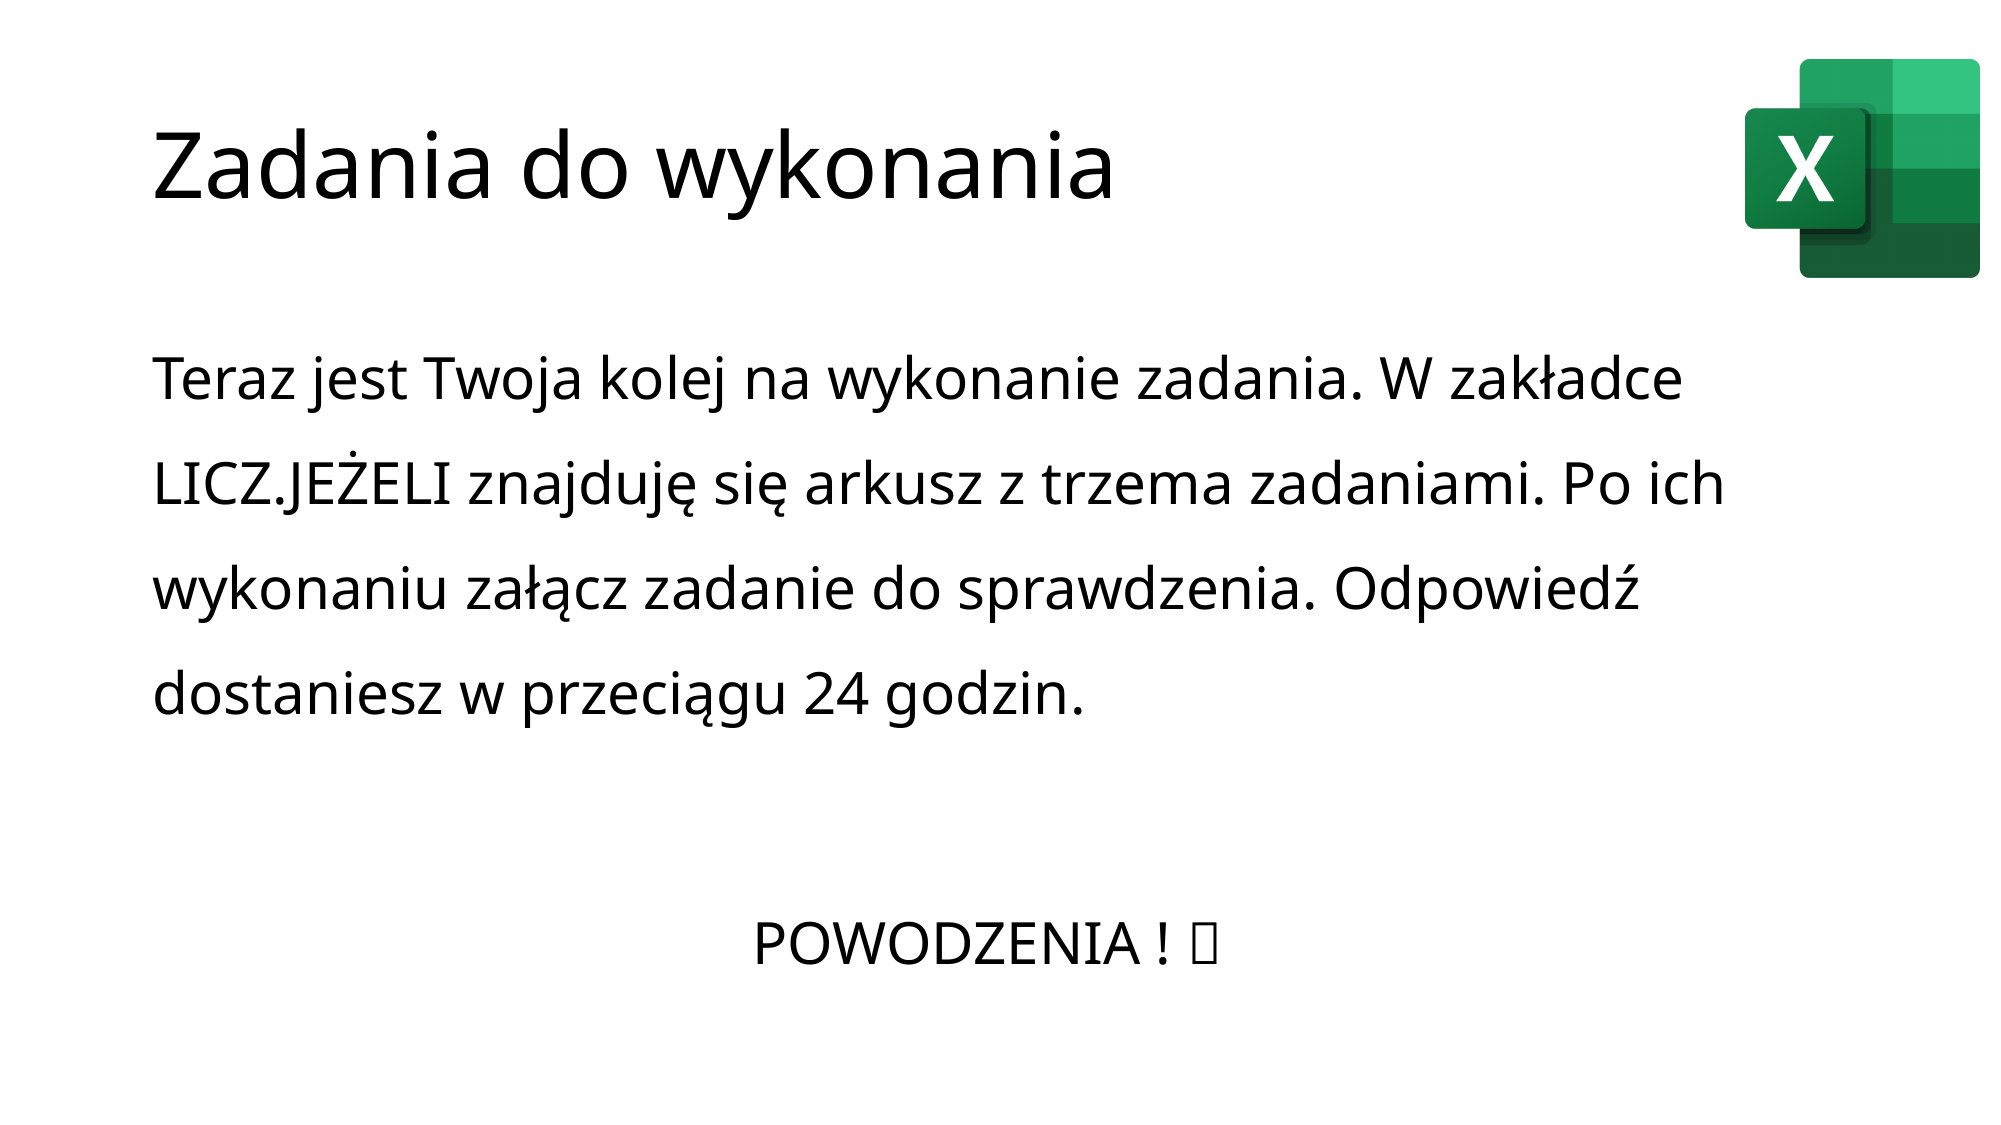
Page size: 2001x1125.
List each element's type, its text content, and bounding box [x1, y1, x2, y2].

picture [1745, 59, 1980, 278]
list Teraz jest Twoja kolej na wykonanie zadania. W zakładce LICZ.JEŻELI znajduję się arkusz z trzema zadaniami. Po ich wykonaniu załącz zadanie do sprawdzenia. Odpowiedź dostaniesz w przeciągu 24 godzin. POWODZENIA !  [137, 299, 1863, 1014]
title Zadania do wykonania [137, 59, 1745, 278]
